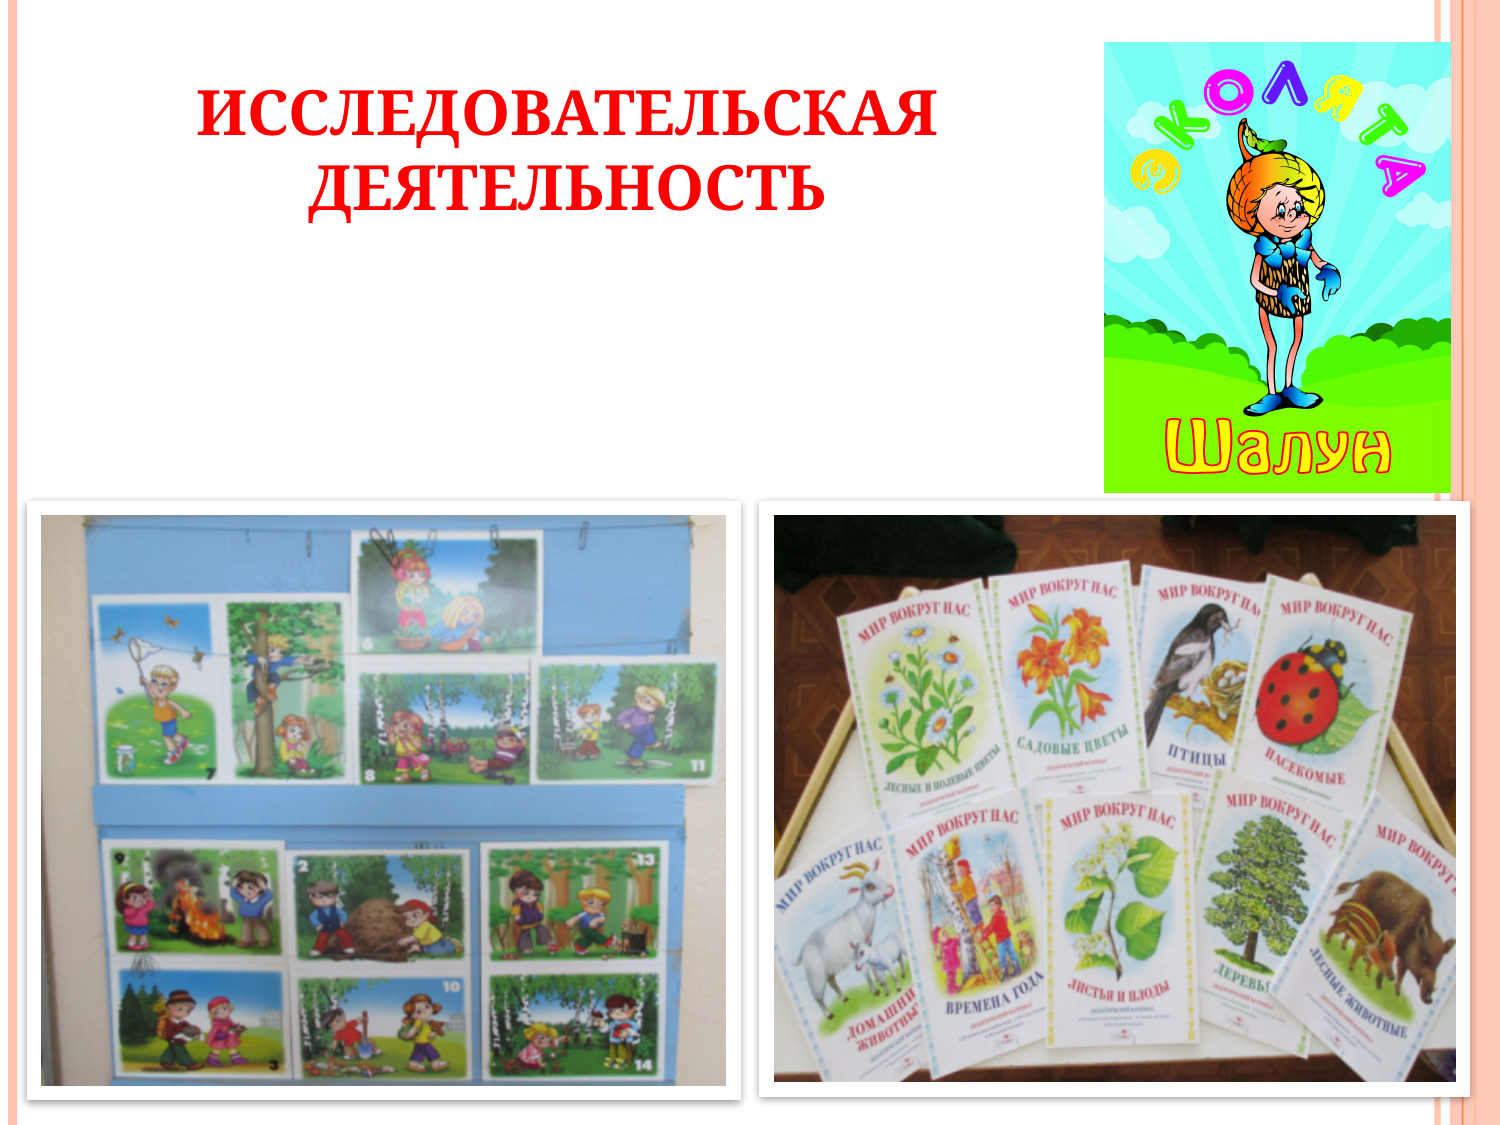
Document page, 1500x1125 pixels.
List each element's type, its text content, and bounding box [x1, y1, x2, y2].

picture [773, 514, 1457, 1083]
picture [1103, 42, 1451, 494]
title Исследовательская деятельность [0, 42, 1101, 231]
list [40, 514, 727, 1086]
